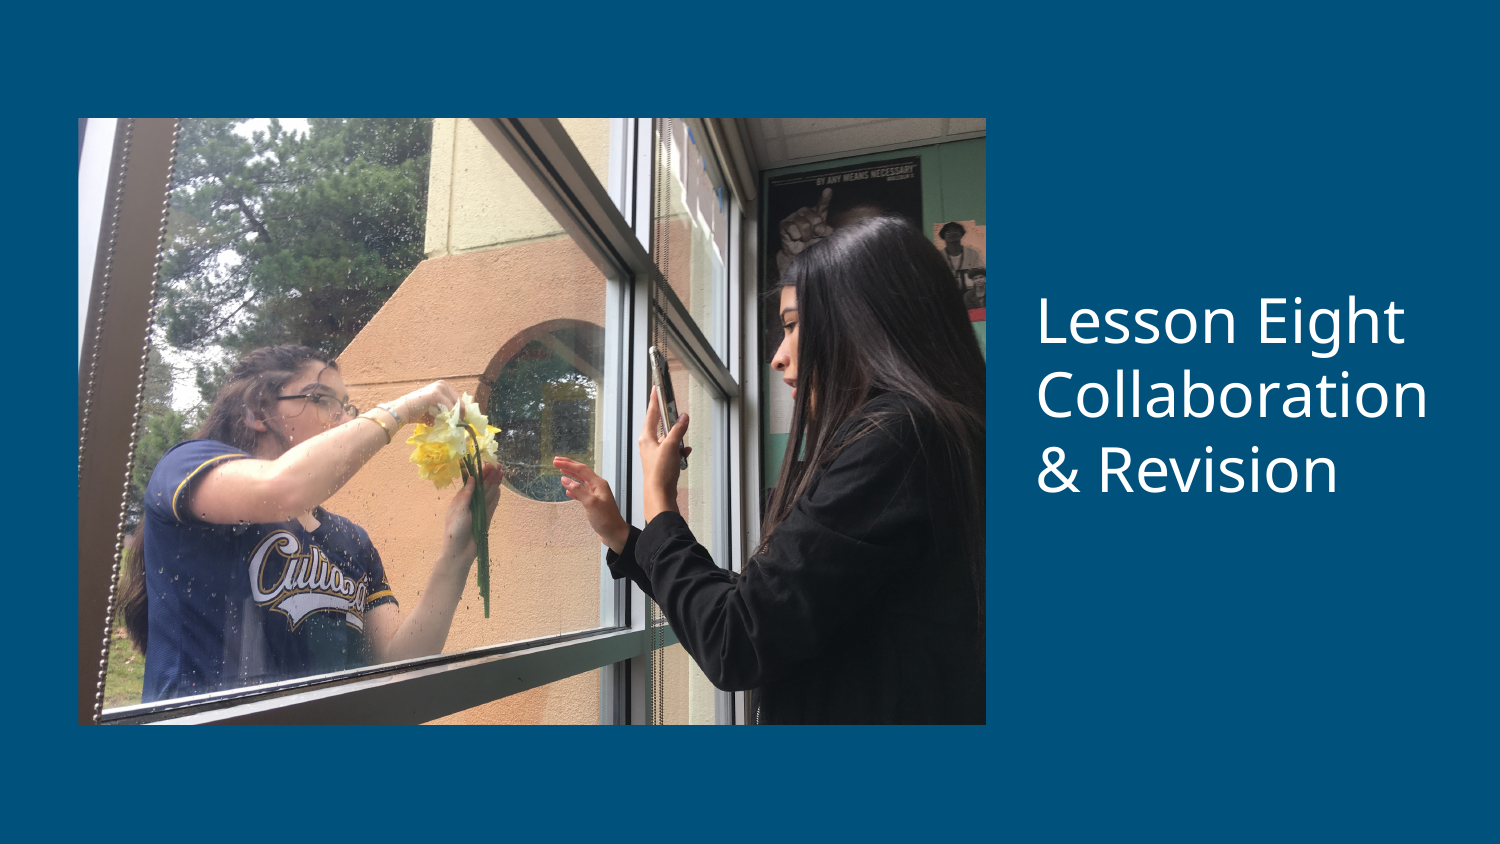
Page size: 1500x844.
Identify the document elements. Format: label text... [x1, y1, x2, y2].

picture [79, 119, 985, 724]
title Lesson Eight Collaboration & Revision [1020, 151, 1449, 615]
